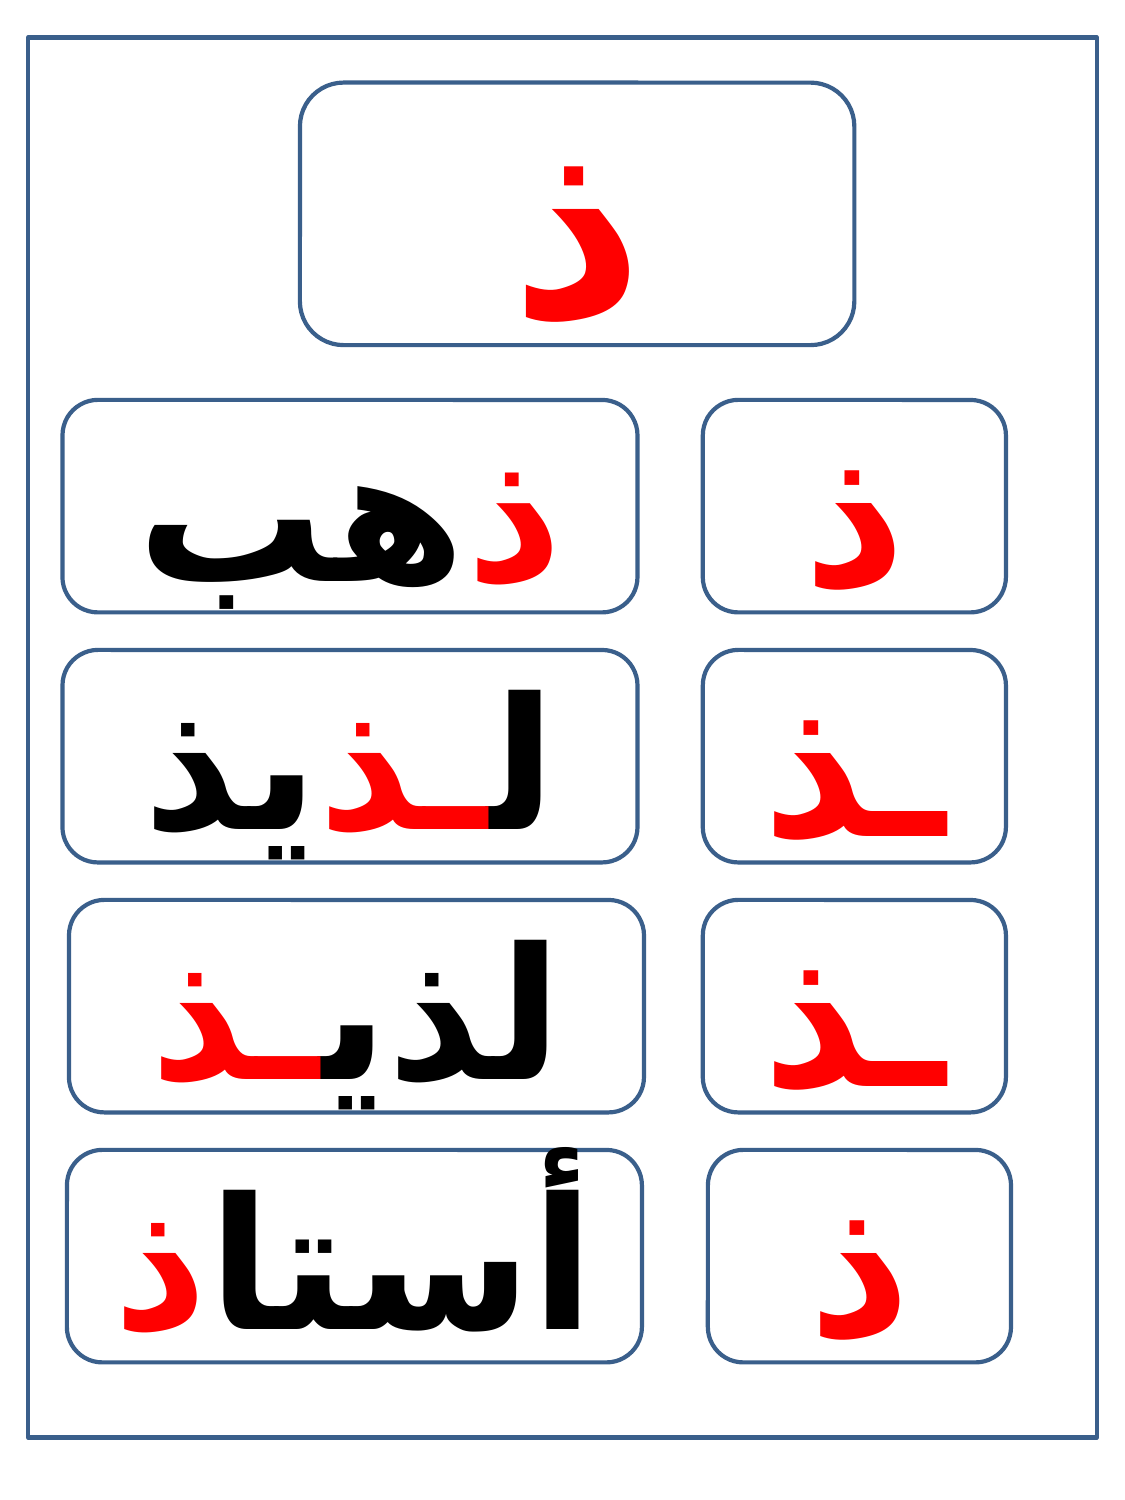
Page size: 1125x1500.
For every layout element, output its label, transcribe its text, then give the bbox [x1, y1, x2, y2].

text_box لذيـذ [66, 897, 647, 1115]
text_box ـذ [700, 647, 1009, 865]
text_box ذ [297, 80, 857, 348]
text_box ذ [700, 397, 1009, 615]
text_box [26, 35, 1099, 1440]
text_box ـذ [700, 897, 1009, 1115]
text_box أستاذ [64, 1147, 645, 1365]
text_box ذ [705, 1147, 1014, 1365]
text_box ذهب [60, 397, 640, 615]
text_box لـذيذ [60, 647, 640, 865]
